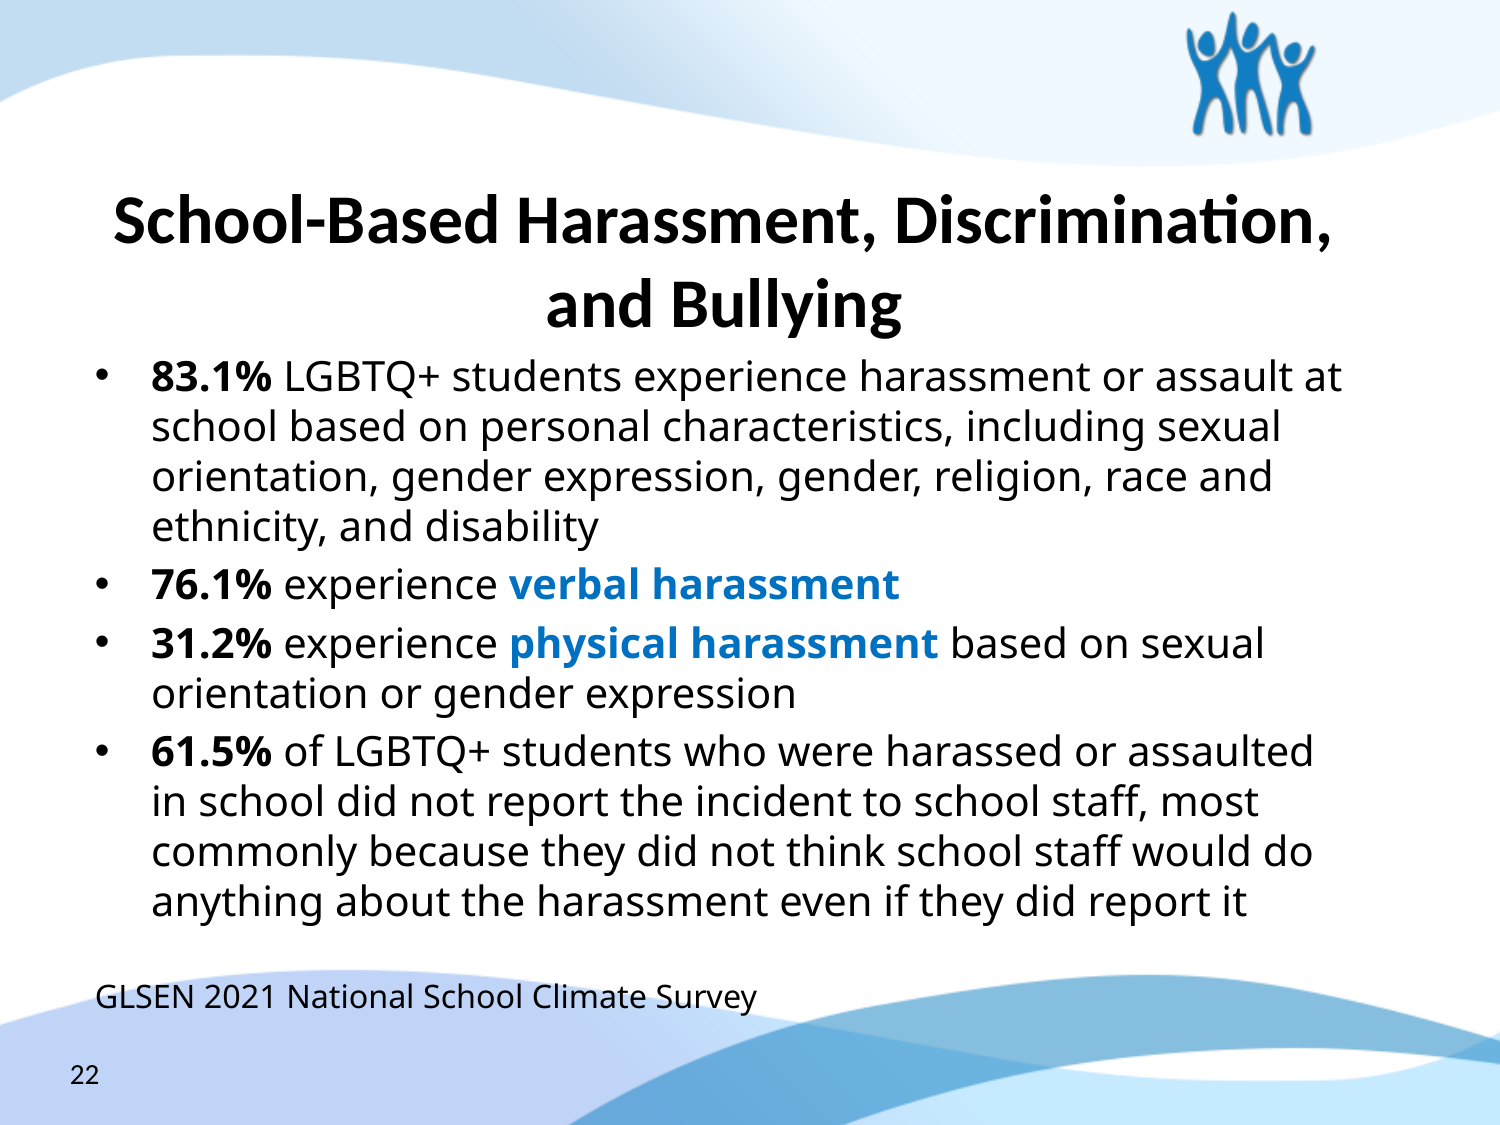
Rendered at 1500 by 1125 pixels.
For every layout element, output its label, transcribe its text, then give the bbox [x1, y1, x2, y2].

slide_number 22 [55, 1042, 83, 1103]
list School-Based Harassment, Discrimination, and Bullying 83.1% LGBTQ+ students experience harassment or assault at school based on personal characteristics, including sexual orientation, gender expression, gender, religion, race and ethnicity, and disability 76.1% experience verbal harassment 31.2% experience physical harassment based on sexual orientation or gender expression 61.5% of LGBTQ+ students who were harassed or assaulted in school did not report the incident to school staff, most commonly because they did not think school staff would do anything about the harassment even if they did report it GLSEN 2021 National School Climate Survey [83, 167, 1365, 1103]
